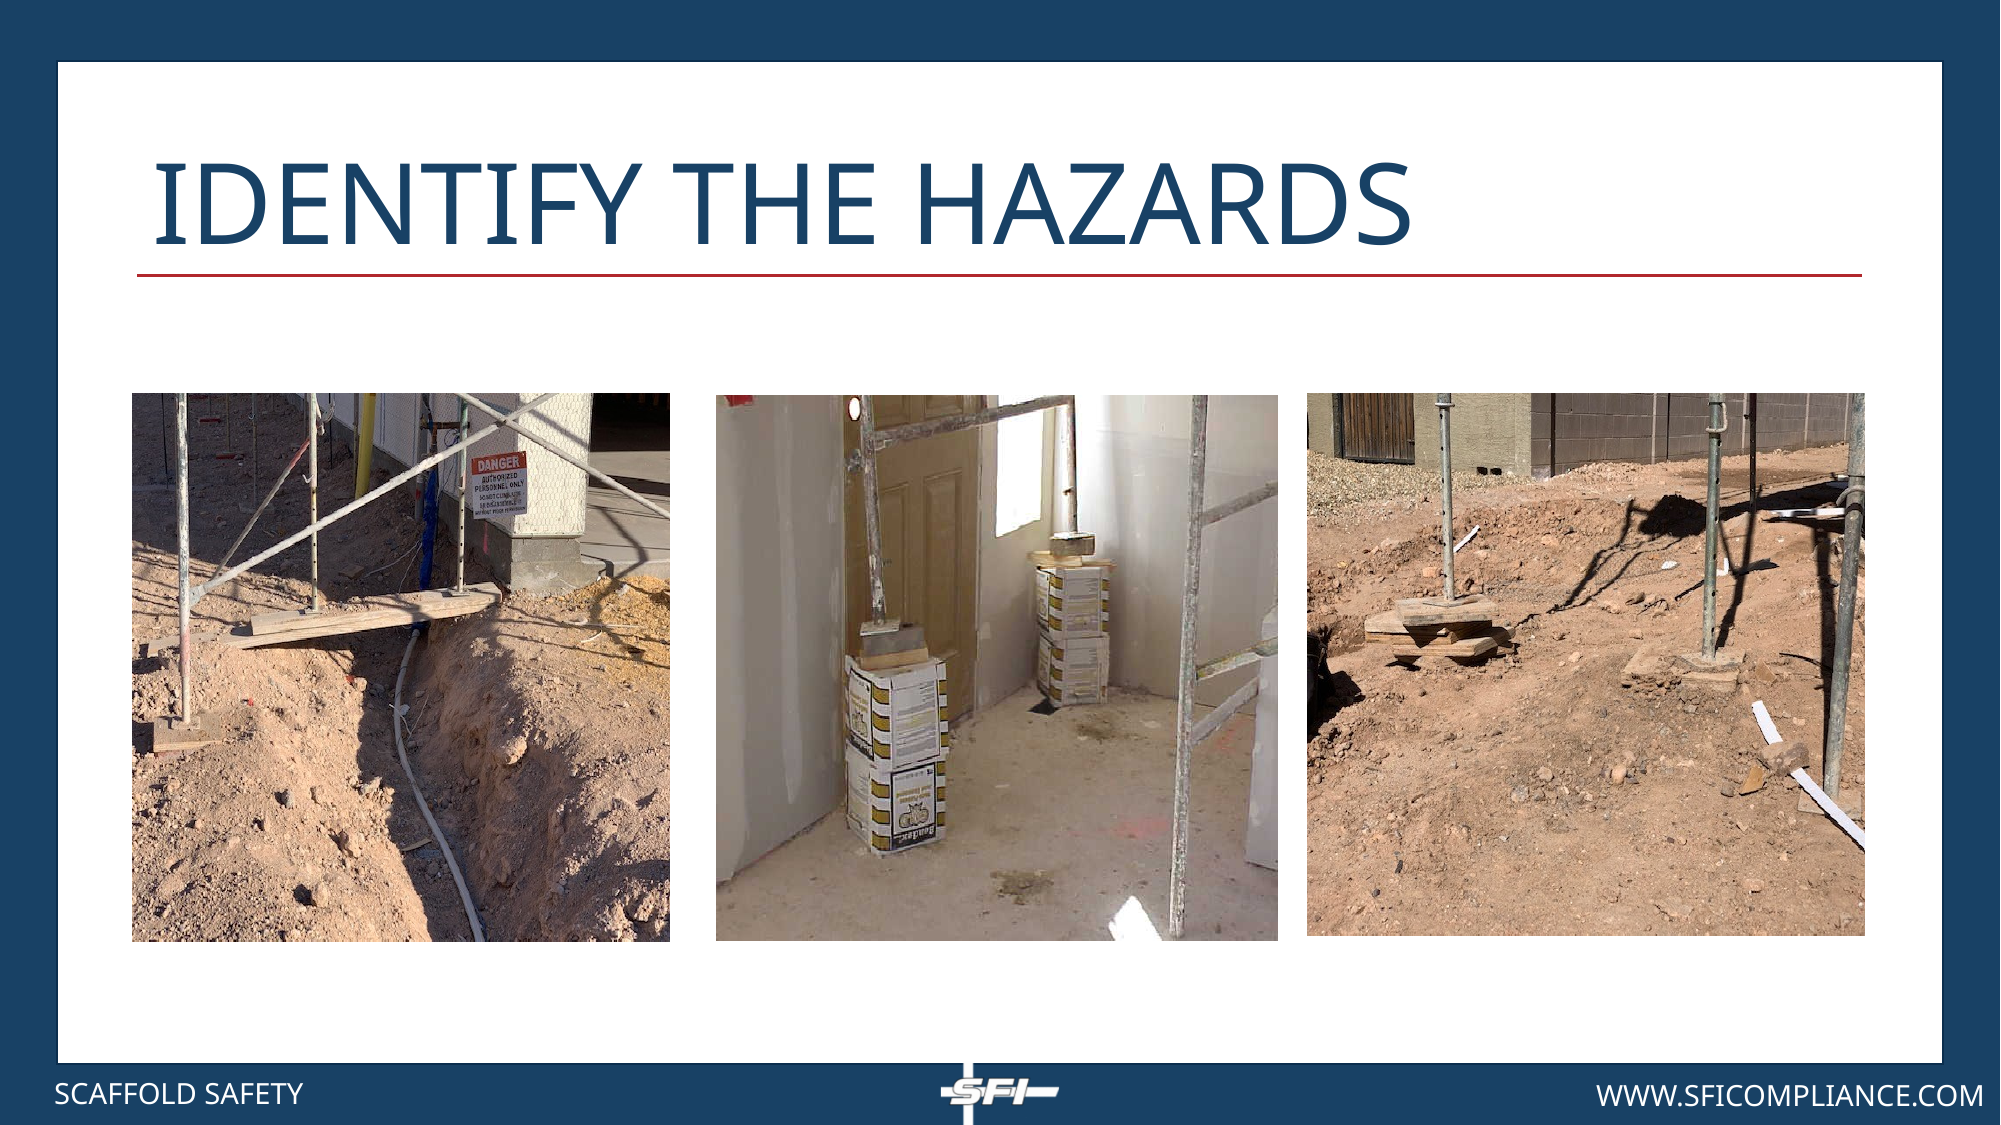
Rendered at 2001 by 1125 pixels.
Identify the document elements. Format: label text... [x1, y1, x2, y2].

picture [1307, 393, 1865, 936]
title IDENTIFY THE HAZARDS [137, 88, 1863, 277]
picture [940, 1061, 1060, 1125]
picture [132, 393, 670, 942]
picture [716, 395, 1278, 941]
